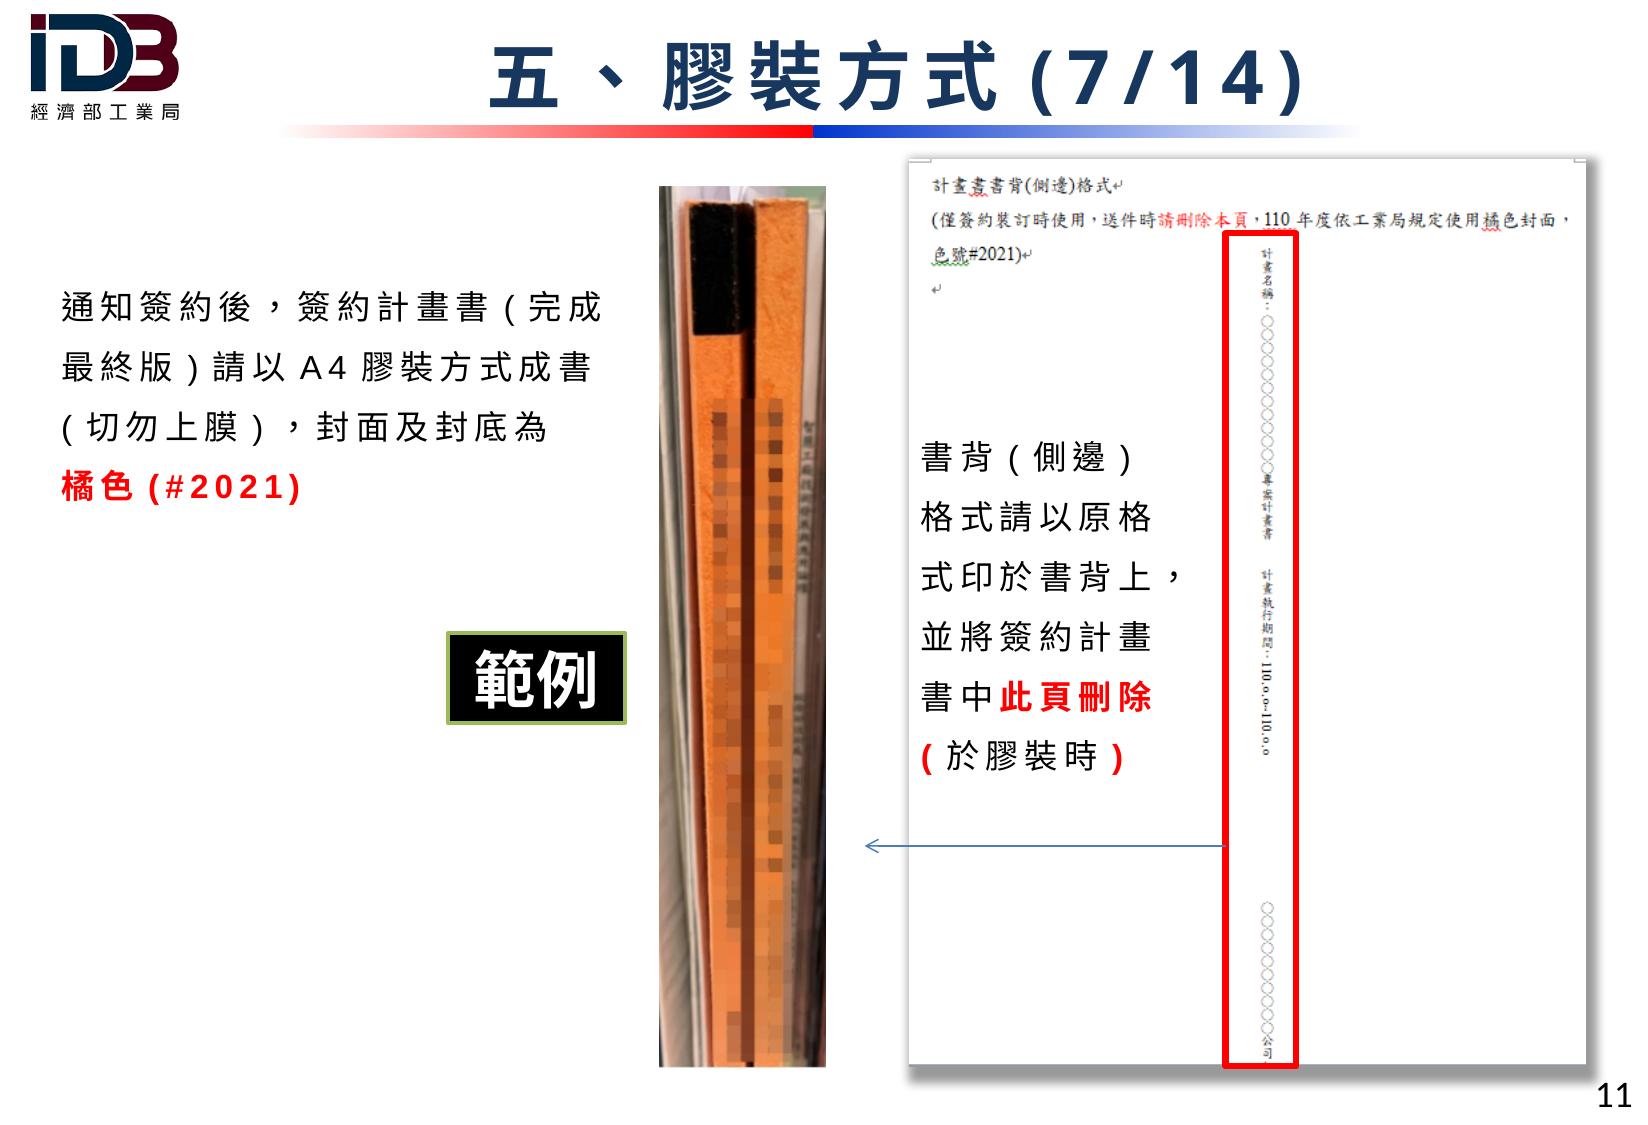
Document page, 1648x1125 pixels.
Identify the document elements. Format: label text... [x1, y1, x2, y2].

picture [908, 158, 1586, 1067]
picture [659, 184, 827, 1071]
text_box 通知簽約後，簽約計畫書(完成最終版)請以A4膠裝方式成書(切勿上膜)，封面及封底為 橘色(#2021) [46, 258, 626, 573]
picture [0, 0, 207, 132]
text_box 範例 [446, 631, 627, 725]
text_box 五、膠裝方式(7/14) [315, 10, 1474, 127]
